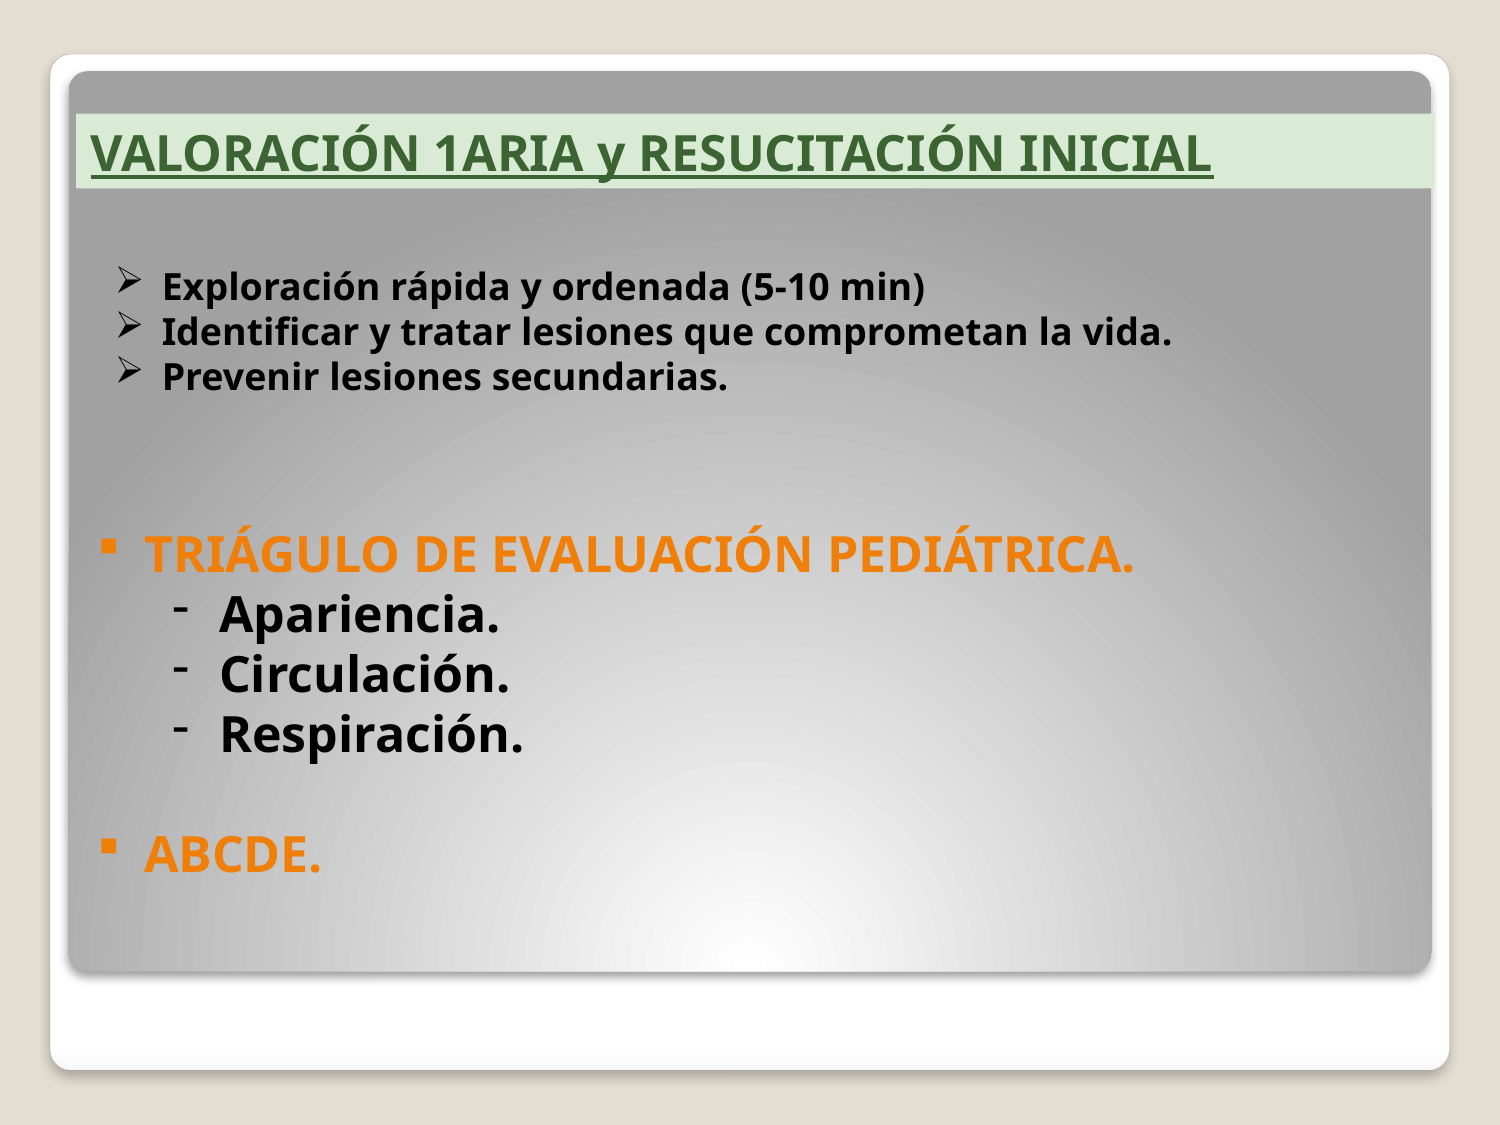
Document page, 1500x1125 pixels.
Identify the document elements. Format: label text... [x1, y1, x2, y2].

text_box Exploración rápida y ordenada (5-10 min) Identificar y tratar lesiones que comprometan la vida. Prevenir lesiones secundarias. [100, 255, 1388, 405]
text_box VALORACIÓN 1ARIA y RESUCITACIÓN INICIAL [76, 113, 1435, 189]
text_box TRIÁGULO DE EVALUACIÓN PEDIÁTRICA. Apariencia. Circulación. Respiración. ABCDE. [82, 515, 1406, 890]
